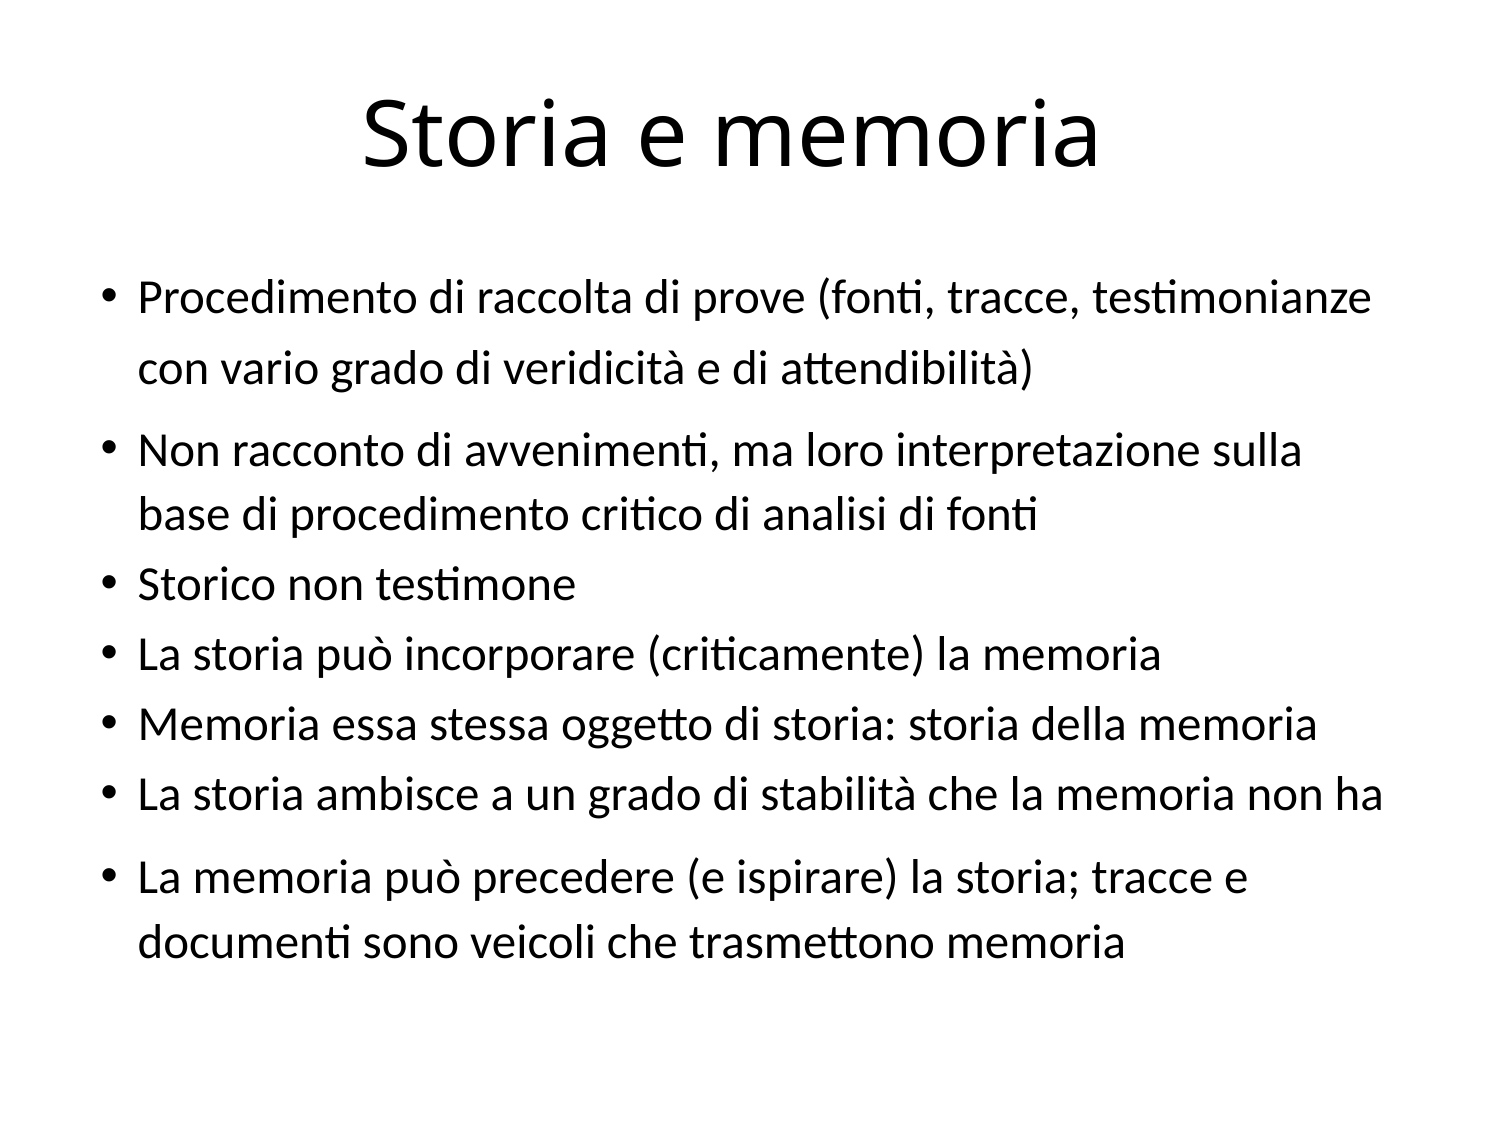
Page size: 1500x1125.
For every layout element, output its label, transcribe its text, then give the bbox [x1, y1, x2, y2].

title Storia e memoria [85, 28, 1380, 245]
list Procedimento di raccolta di prove (fonti, tracce, testimonianze con vario grado di veridicità e di attendibilità) Non racconto di avvenimenti, ma loro interpretazione sulla base di procedimento critico di analisi di fonti Storico non testimone La storia può incorporare (criticamente) la memoria Memoria essa stessa oggetto di storia: storia della memoria La storia ambisce a un grado di stabilità che la memoria non ha La memoria può precedere (e ispirare) la storia; tracce e documenti sono veicoli che trasmettono memoria [85, 245, 1409, 1034]
